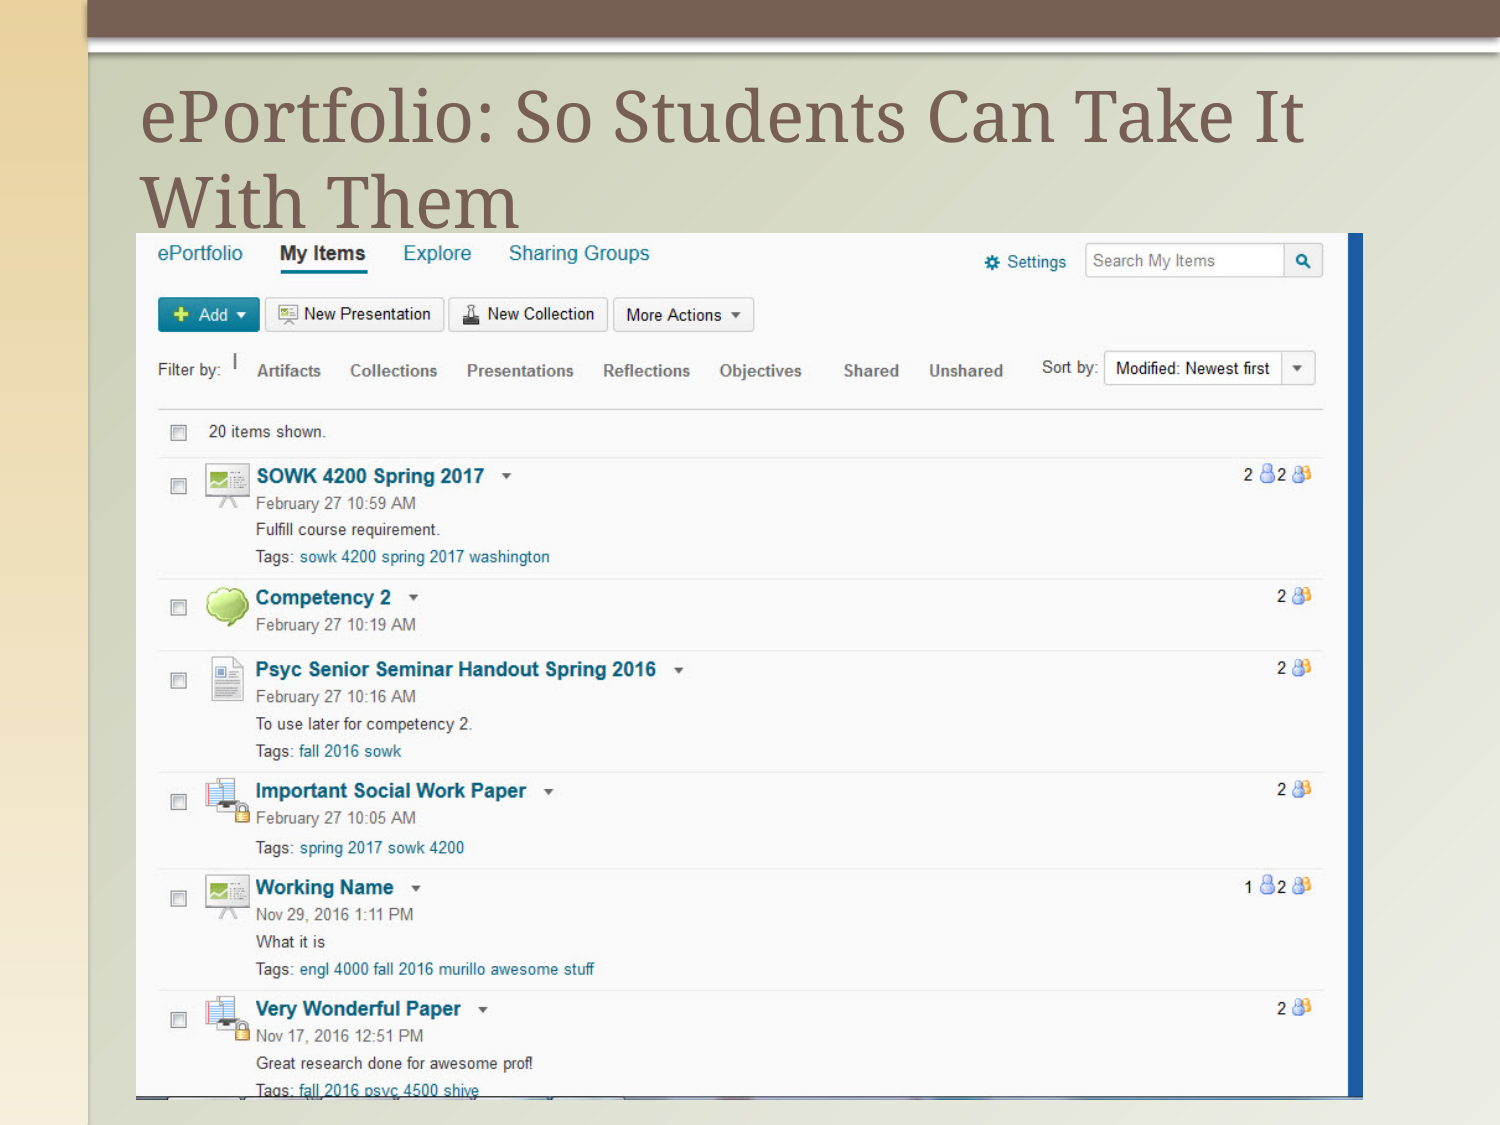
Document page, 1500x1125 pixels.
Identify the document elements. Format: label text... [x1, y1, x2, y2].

title ePortfolio: So Students Can Take It With Them [125, 62, 1438, 250]
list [136, 232, 1363, 1101]
